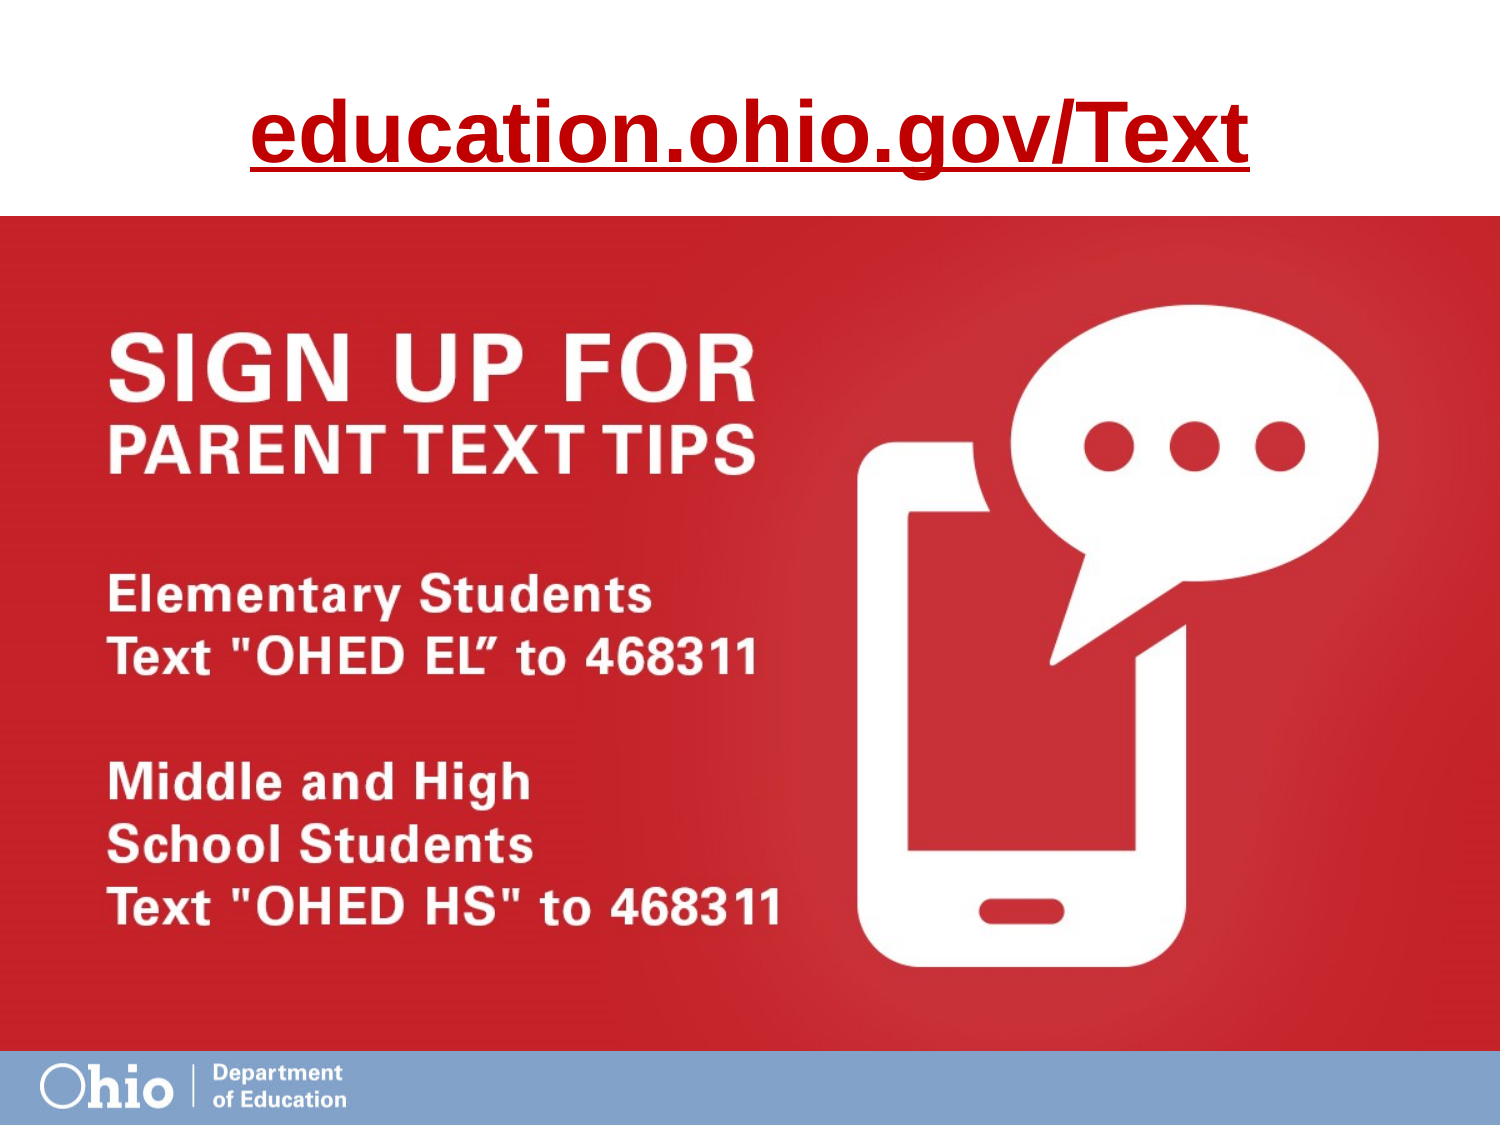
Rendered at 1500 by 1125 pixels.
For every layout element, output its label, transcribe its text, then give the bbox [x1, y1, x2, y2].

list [0, 216, 1500, 1051]
picture [0, 1051, 1500, 1125]
title education.ohio.gov/Text [75, 75, 1425, 181]
